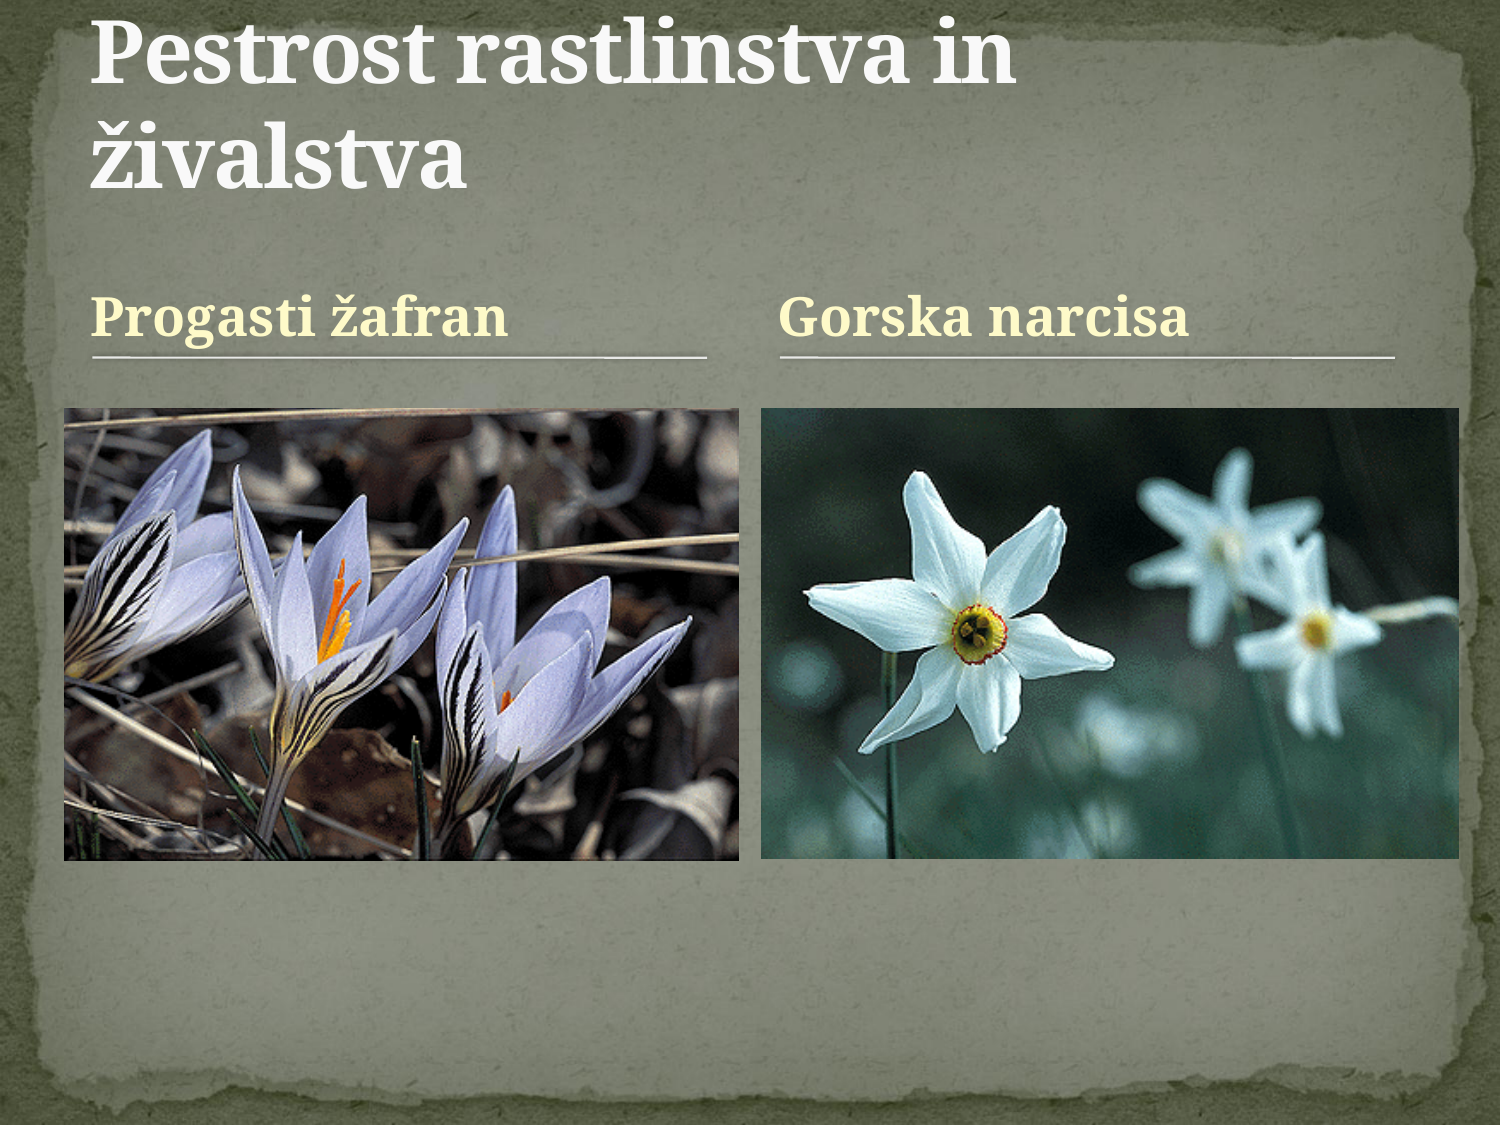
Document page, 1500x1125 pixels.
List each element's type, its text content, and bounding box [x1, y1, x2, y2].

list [764, 411, 1457, 858]
title Pestrost rastlinstva in živalstva [74, 25, 1425, 213]
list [67, 411, 738, 860]
picture [0, 0, 1500, 1125]
list Progasti žafran [73, 228, 740, 357]
list Gorska narcisa [760, 228, 1427, 357]
